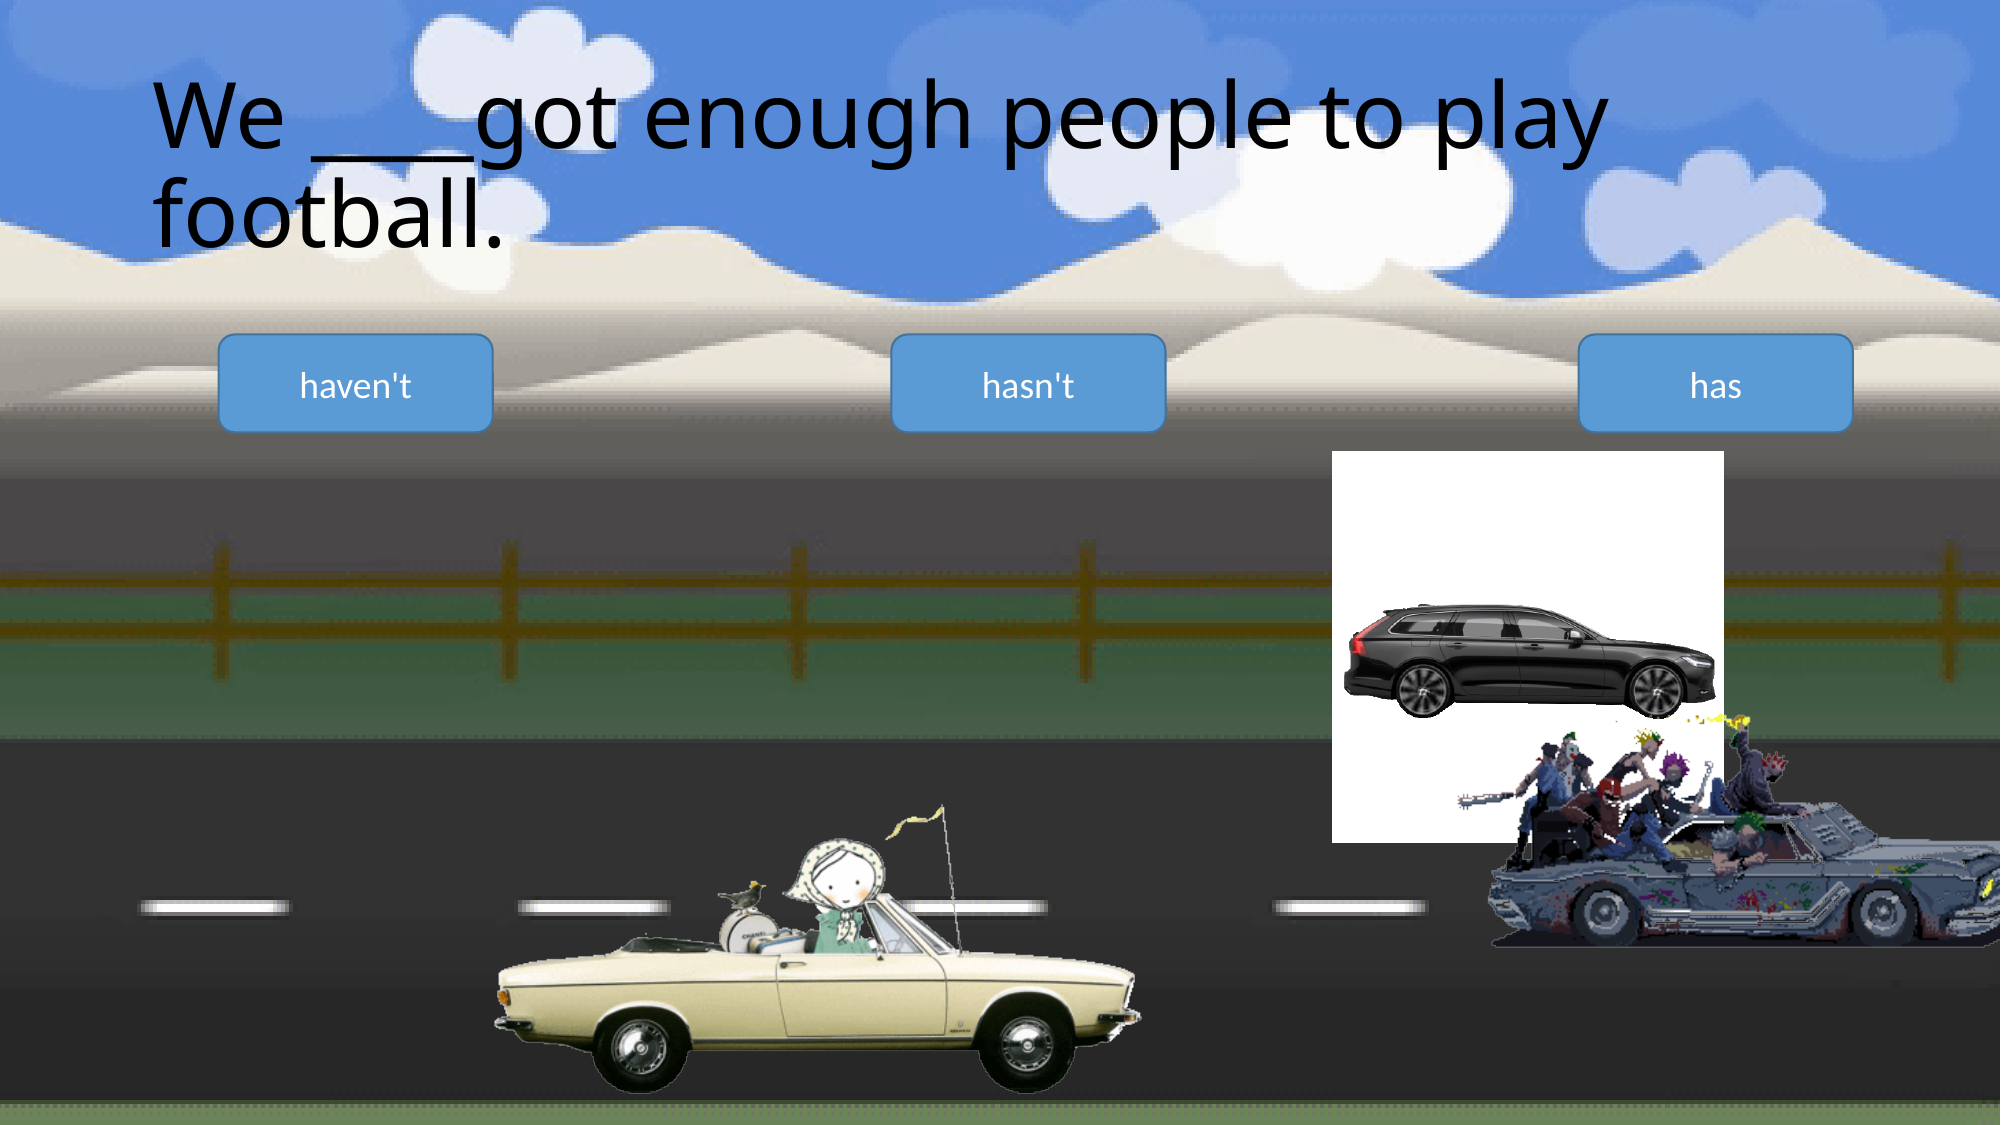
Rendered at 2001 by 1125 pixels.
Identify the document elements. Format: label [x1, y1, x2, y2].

list [1436, 690, 2000, 964]
list [492, 773, 1150, 1125]
picture [0, 0, 2000, 1125]
